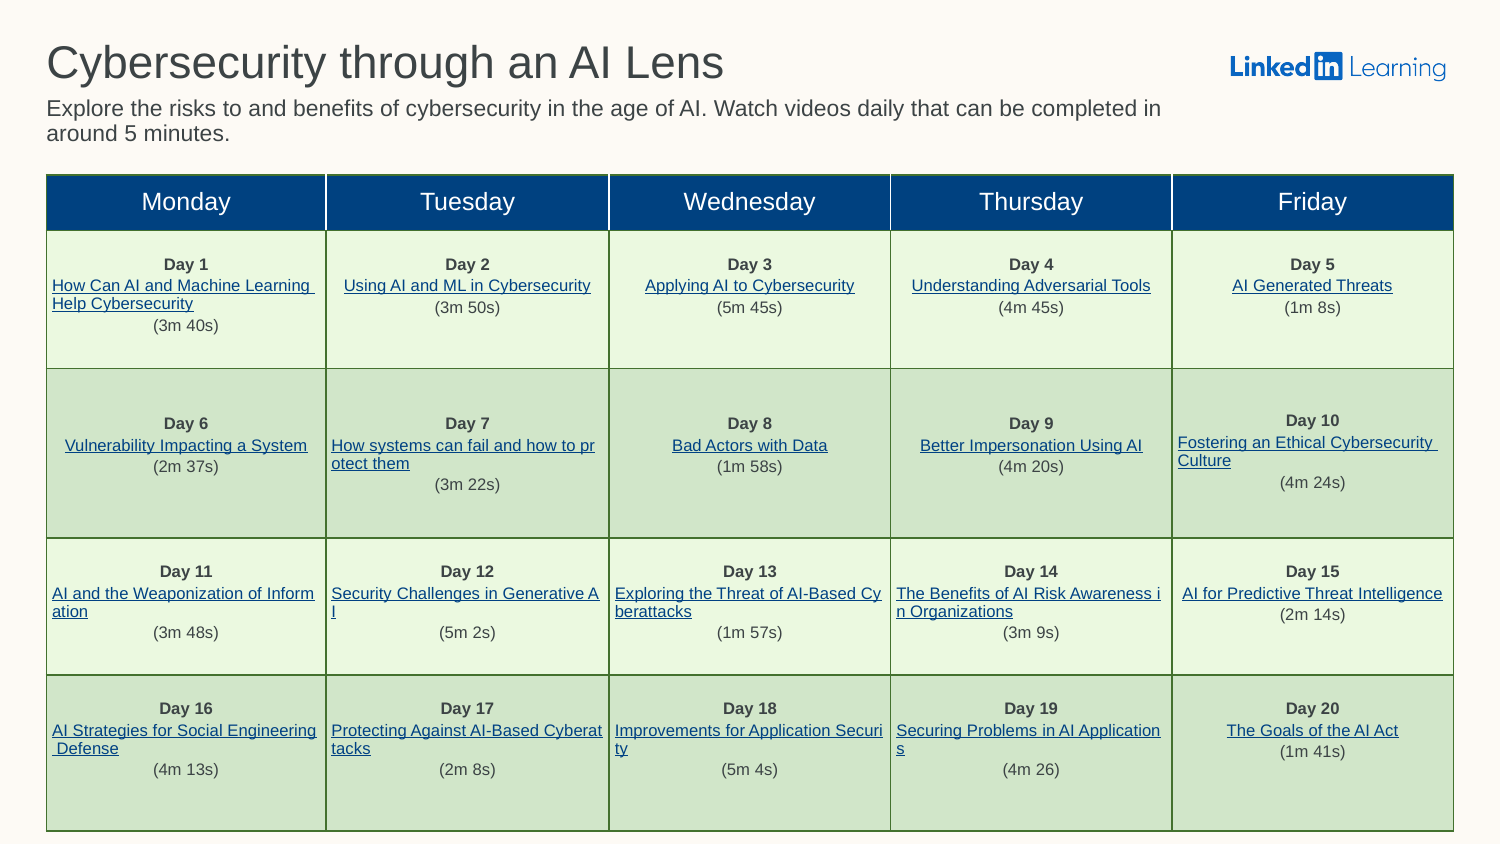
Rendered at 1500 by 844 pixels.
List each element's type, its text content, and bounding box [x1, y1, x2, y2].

table_cell Day 13 Exploring the Threat of AI-Based Cyberattacks (1m 57s) [610, 539, 890, 674]
table_cell Day 11 AI and the Weaponization of Information (3m 48s) [47, 539, 325, 674]
table_header Thursday [891, 176, 1171, 230]
table_cell Day 12 Security Challenges in Generative AI (5m 2s) [327, 539, 608, 674]
table_cell Day 10 Fostering an Ethical Cybersecurity Culture (4m 24s) [1173, 369, 1453, 537]
table_cell Day 20 The Goals of the AI Act (1m 41s) [1173, 676, 1453, 830]
picture [1221, 42, 1454, 89]
table_cell Day 1 How Can AI and Machine Learning Help Cybersecurity (3m 40s) [47, 231, 325, 368]
table_header Monday [47, 176, 325, 230]
table_cell Day 6 Vulnerability Impacting a System (2m 37s) [47, 369, 325, 537]
table_cell Day 2 Using AI and ML in Cybersecurity (3m 50s) [327, 231, 608, 368]
table_cell Day 5 AI Generated Threats (1m 8s) [1173, 231, 1453, 368]
table_header Tuesday [327, 176, 608, 230]
table_cell Day 7 How systems can fail and how to protect them (3m 22s) [327, 369, 608, 537]
text_box Cybersecurity through an AI Lens Explore the risks to and benefits of cybersecurity in the age of AI. Watch videos daily that can be completed in around 5 minutes. [46, 33, 1176, 153]
table_cell Day 15 AI for Predictive Threat Intelligence (2m 14s) [1173, 539, 1453, 674]
table_cell Day 17 Protecting Against AI-Based Cyberattacks (2m 8s) [327, 676, 608, 830]
table_cell Day 4 Understanding Adversarial Tools (4m 45s) [891, 231, 1171, 368]
table_cell Day 16 AI Strategies for Social Engineering Defense (4m 13s) [47, 676, 325, 830]
table_cell Day 19 Securing Problems in AI Applications (4m 26) [891, 676, 1171, 830]
table_header Friday [1173, 176, 1453, 230]
table_cell Day 18 Improvements for Application Security (5m 4s) [610, 676, 890, 830]
table_cell Day 9 Better Impersonation Using AI (4m 20s) [891, 369, 1171, 537]
table_cell Day 8 Bad Actors with Data (1m 58s) [610, 369, 890, 537]
table_cell Day 3 Applying AI to Cybersecurity (5m 45s) [610, 231, 890, 368]
table_header Wednesday [610, 176, 890, 230]
table_cell Day 14 The Benefits of AI Risk Awareness in Organizations (3m 9s) [891, 539, 1171, 674]
